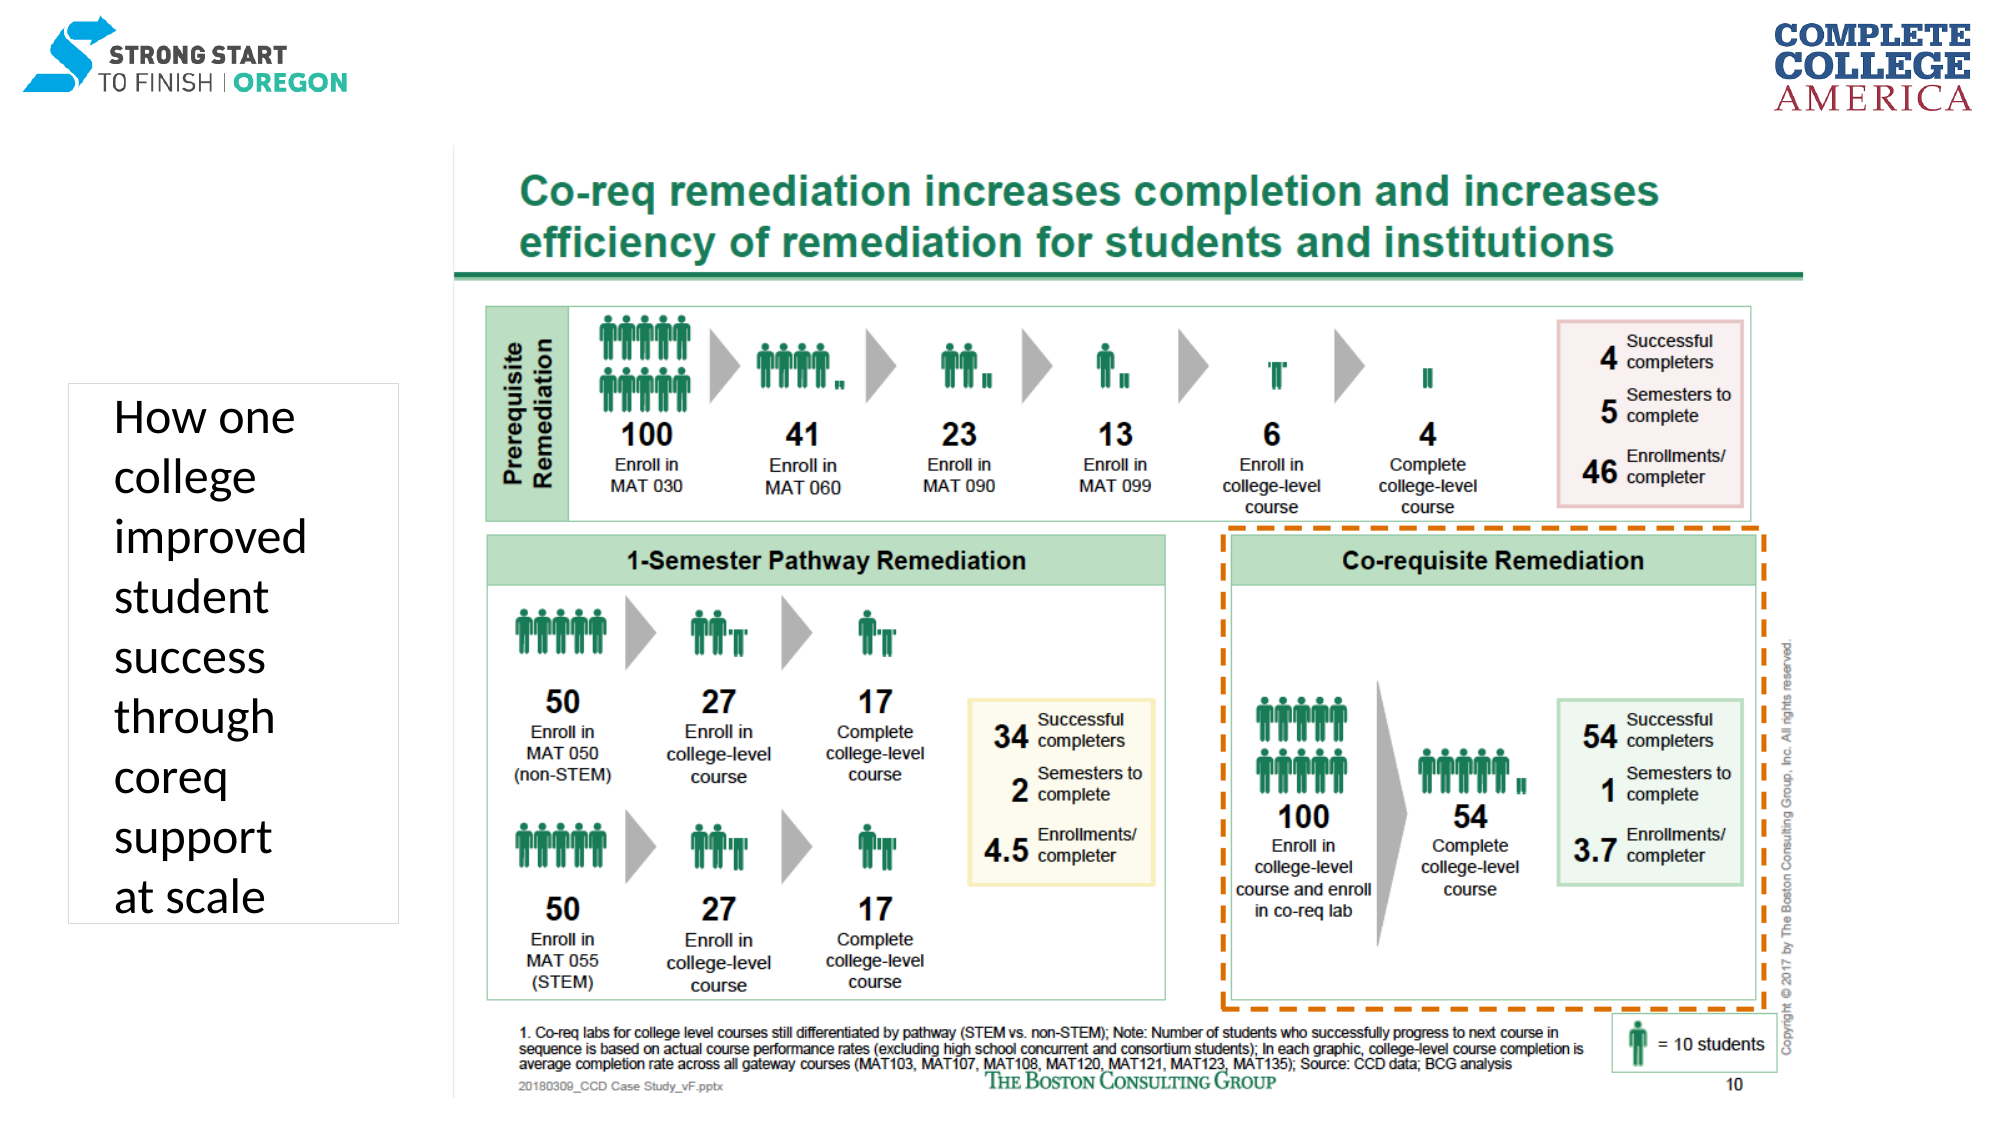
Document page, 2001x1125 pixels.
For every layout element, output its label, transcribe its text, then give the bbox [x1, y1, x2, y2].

picture [1774, 23, 1972, 111]
text_box How one college improved student success through coreq support at scale [68, 383, 399, 924]
picture [22, 15, 99, 90]
picture [22, 15, 370, 98]
picture [453, 145, 1804, 1098]
